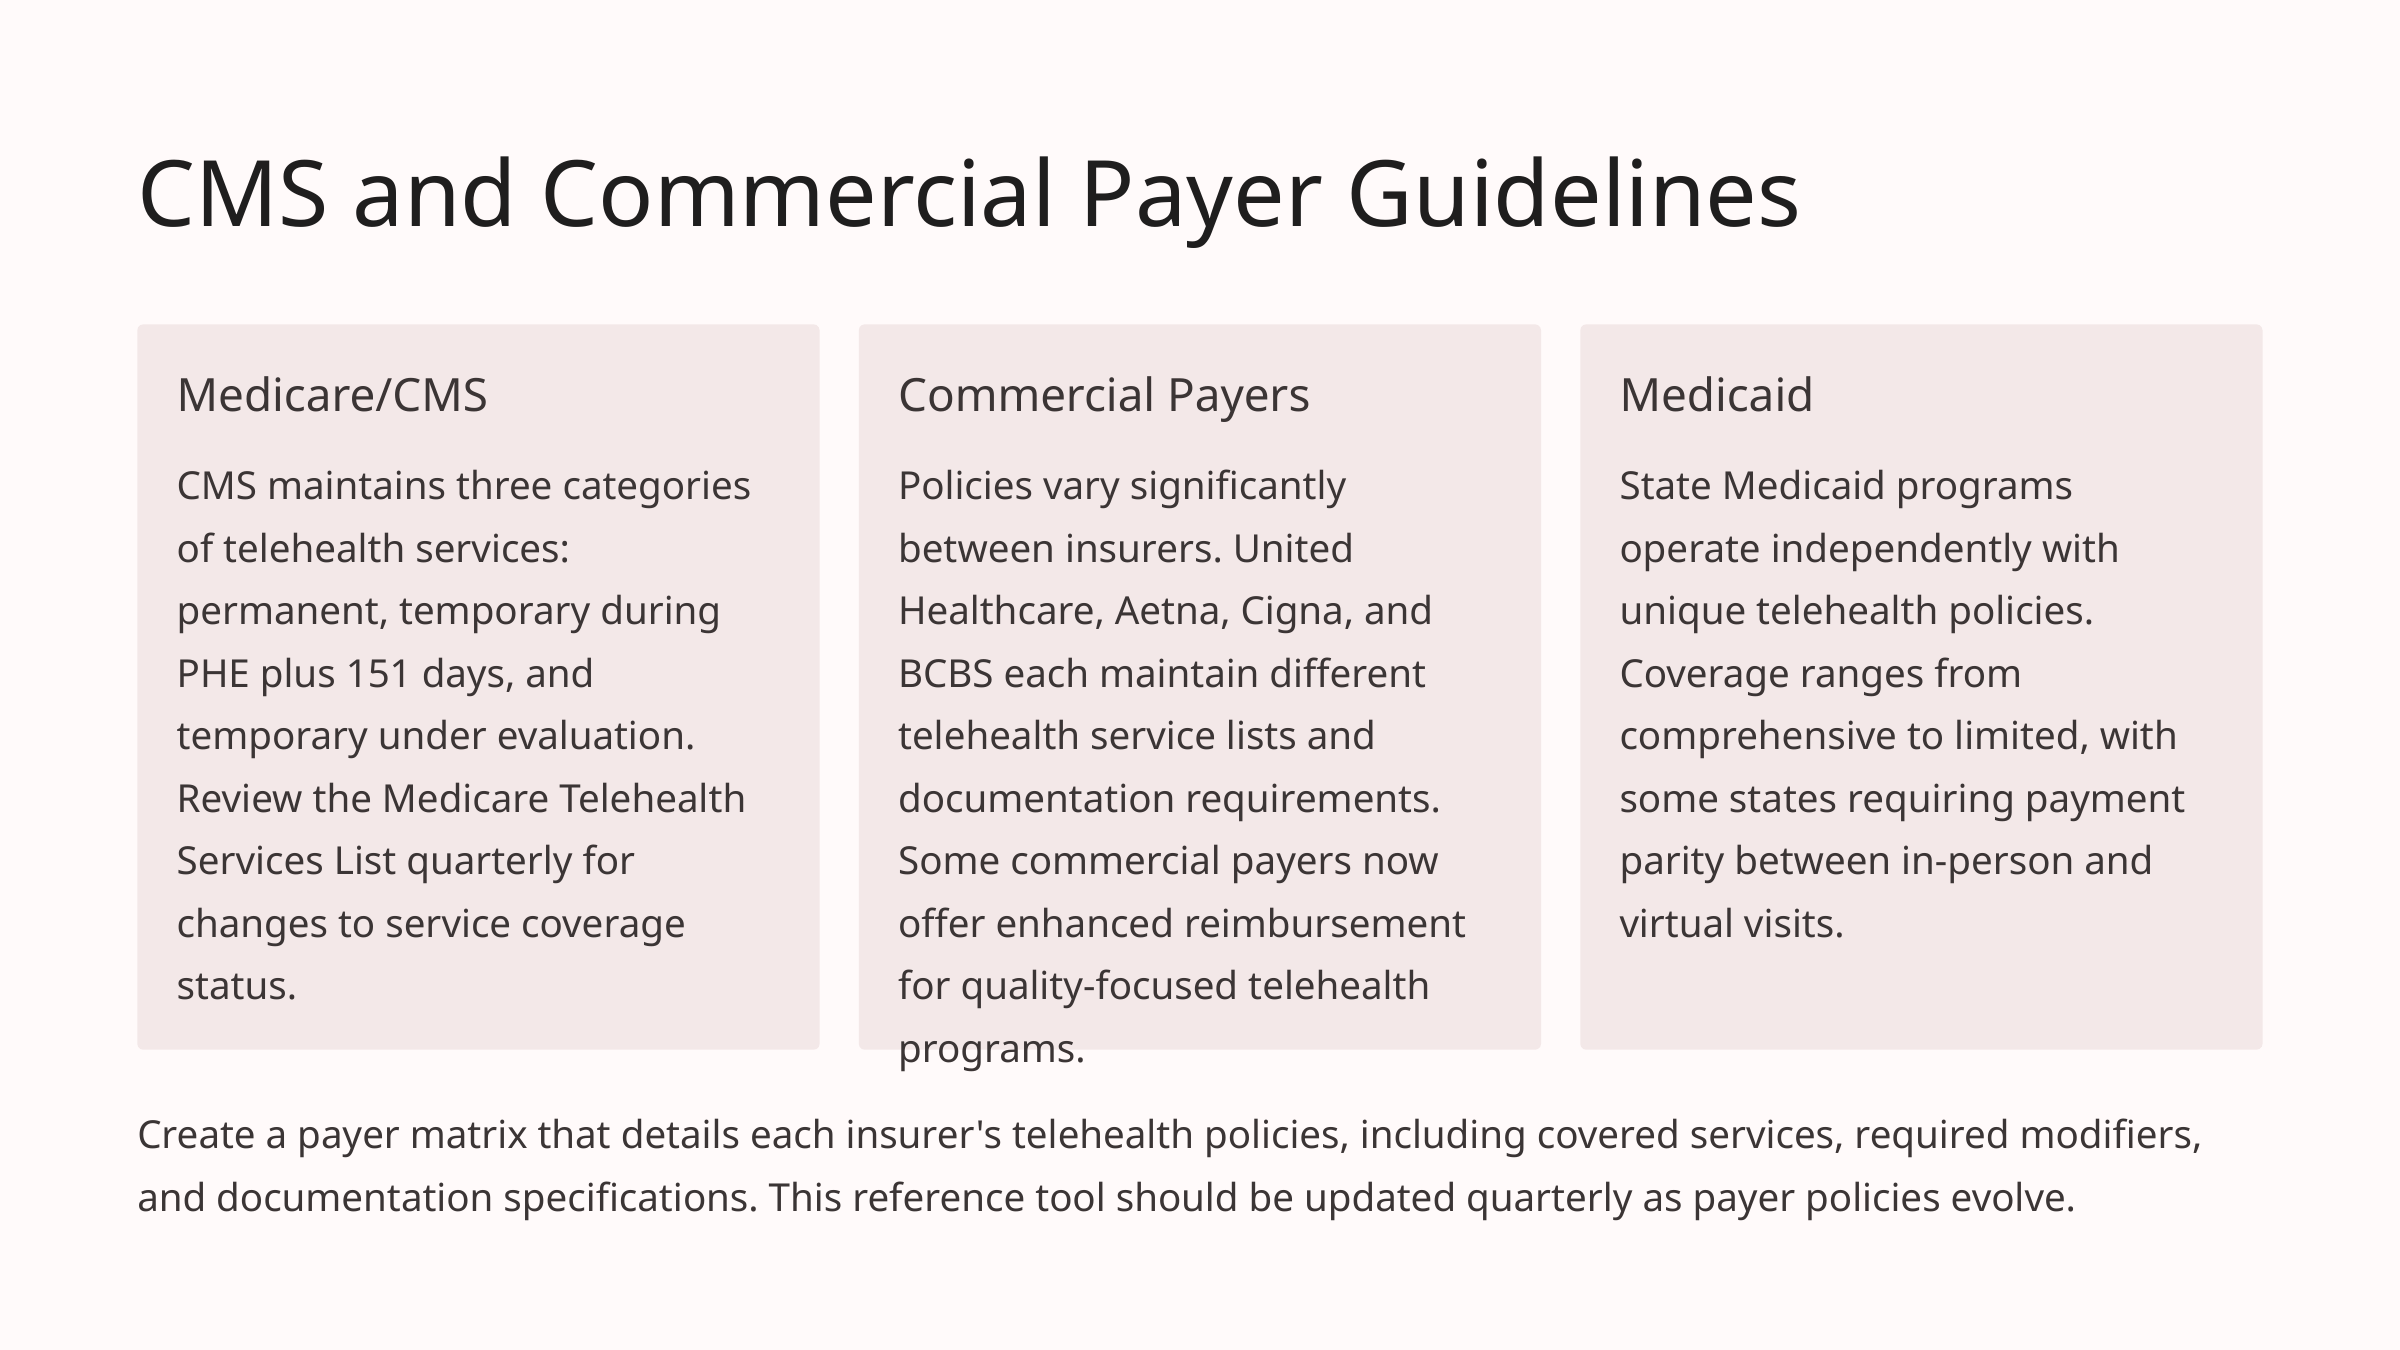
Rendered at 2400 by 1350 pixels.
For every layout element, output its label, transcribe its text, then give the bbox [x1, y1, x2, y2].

text_box Medicaid [1619, 363, 2082, 422]
text_box Policies vary significantly between insurers. United Healthcare, Aetna, Cigna, and BCBS each maintain different telehealth service lists and documentation requirements. Some commercial payers now offer enhanced reimbursement for quality-focused telehealth programs. [898, 444, 1502, 1011]
text_box [858, 324, 1542, 1050]
text_box Commercial Payers [898, 363, 1361, 422]
text_box Medicare/CMS [176, 363, 639, 422]
text_box State Medicaid programs operate independently with unique telehealth policies. Coverage ranges from comprehensive to limited, with some states requiring payment parity between in-person and virtual visits. [1619, 444, 2224, 885]
text_box [1580, 324, 2263, 1050]
text_box Create a payer matrix that details each insurer's telehealth policies, including covered services, required modifiers, and documentation specifications. This reference tool should be updated quarterly as payer policies evolve. [137, 1093, 2263, 1220]
text_box CMS and Commercial Payer Guidelines [137, 130, 1745, 246]
text_box CMS maintains three categories of telehealth services: permanent, temporary during PHE plus 151 days, and temporary under evaluation. Review the Medicare Telehealth Services List quarterly for changes to service coverage status. [176, 444, 781, 948]
text_box [137, 324, 820, 1050]
